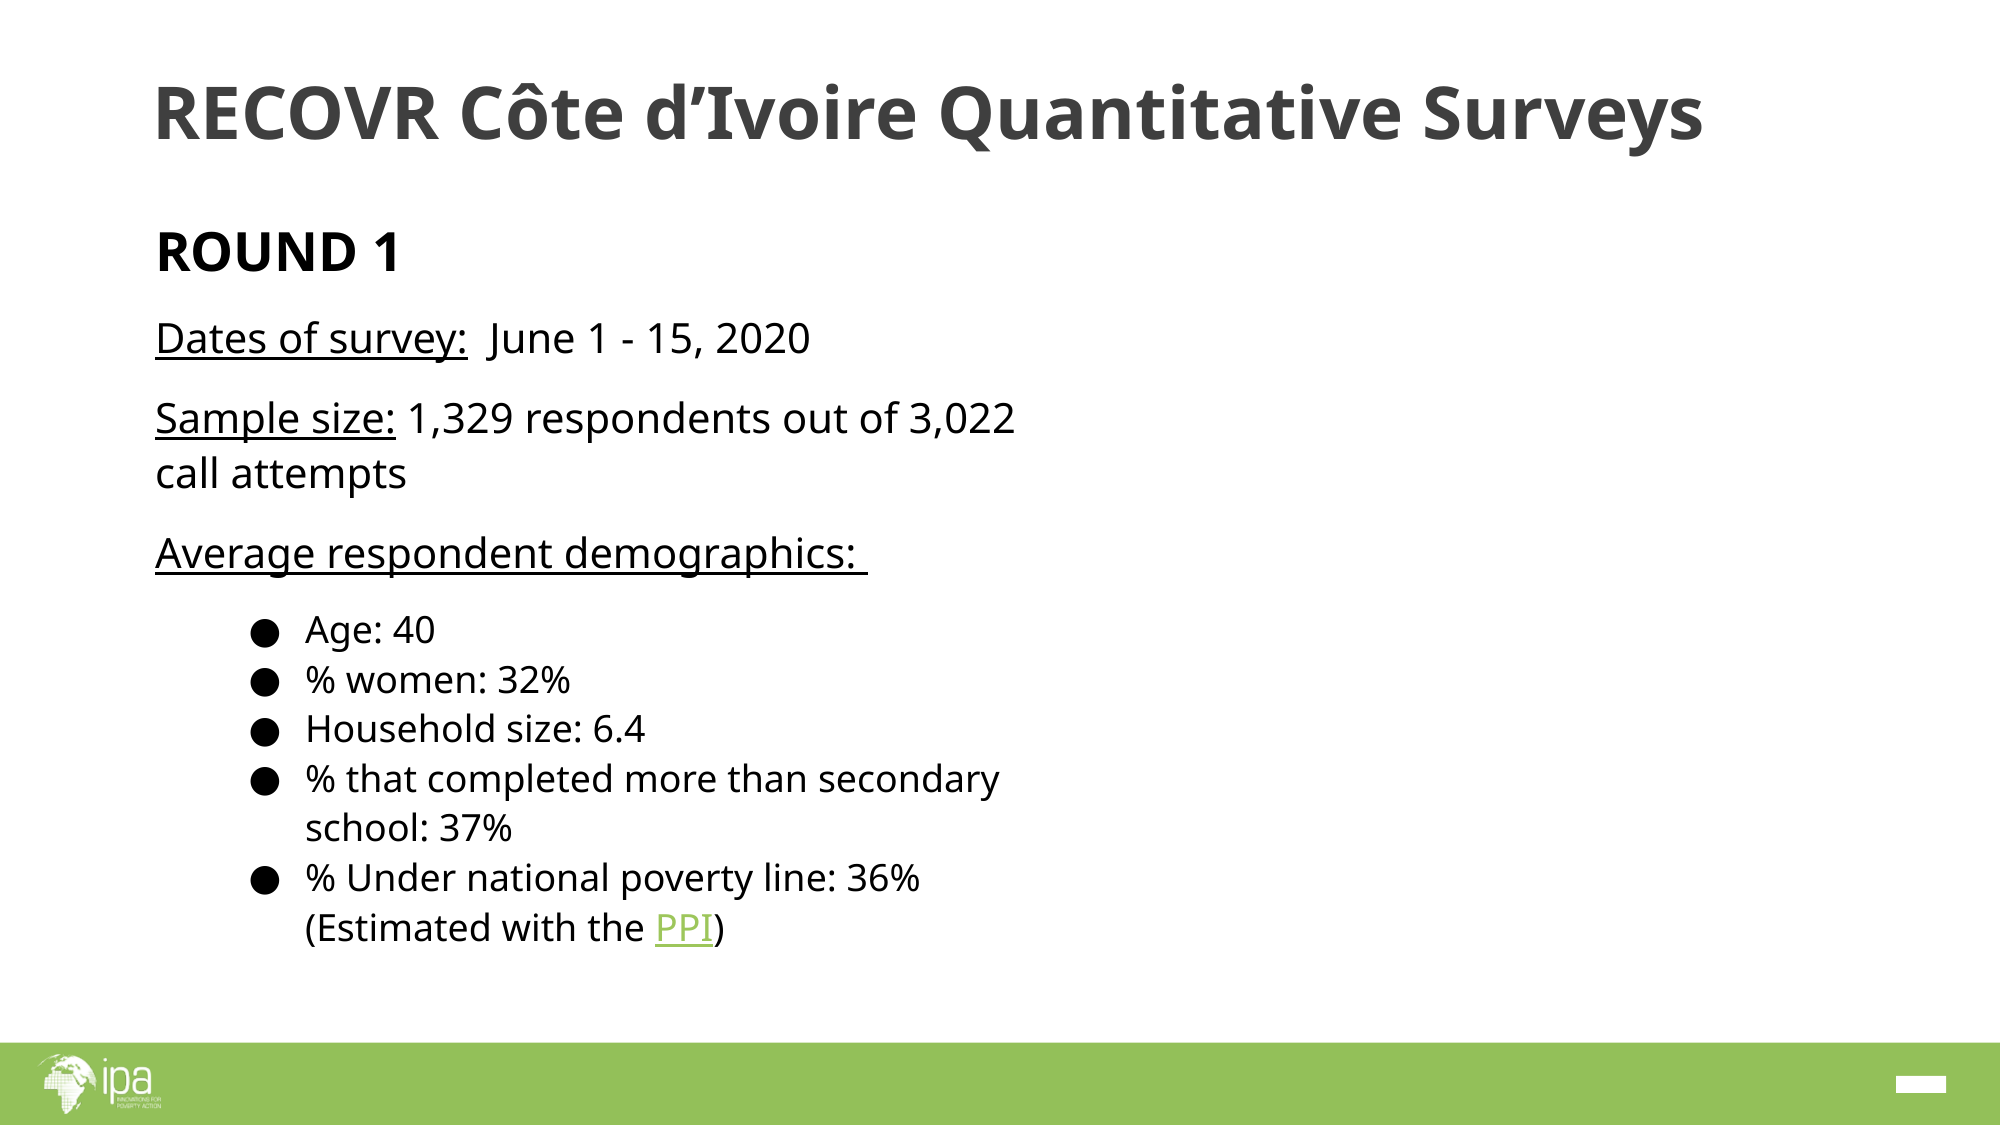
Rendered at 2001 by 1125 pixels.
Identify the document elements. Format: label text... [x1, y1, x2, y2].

picture [37, 1054, 139, 1114]
title RECOVR Côte d’Ivoire Quantitative Surveys [137, 0, 1863, 164]
text_box ROUND 1 Dates of survey: June 1 - 15, 2020 Sample size: 1,329 respondents out of 3,022 call attempts Average respondent demographics: Age: 40 % women: 32% Household size: 6.4 % that completed more than secondary school: 37% % Under national poverty line: 36% (Estimated with the PPI) [139, 202, 1052, 1121]
